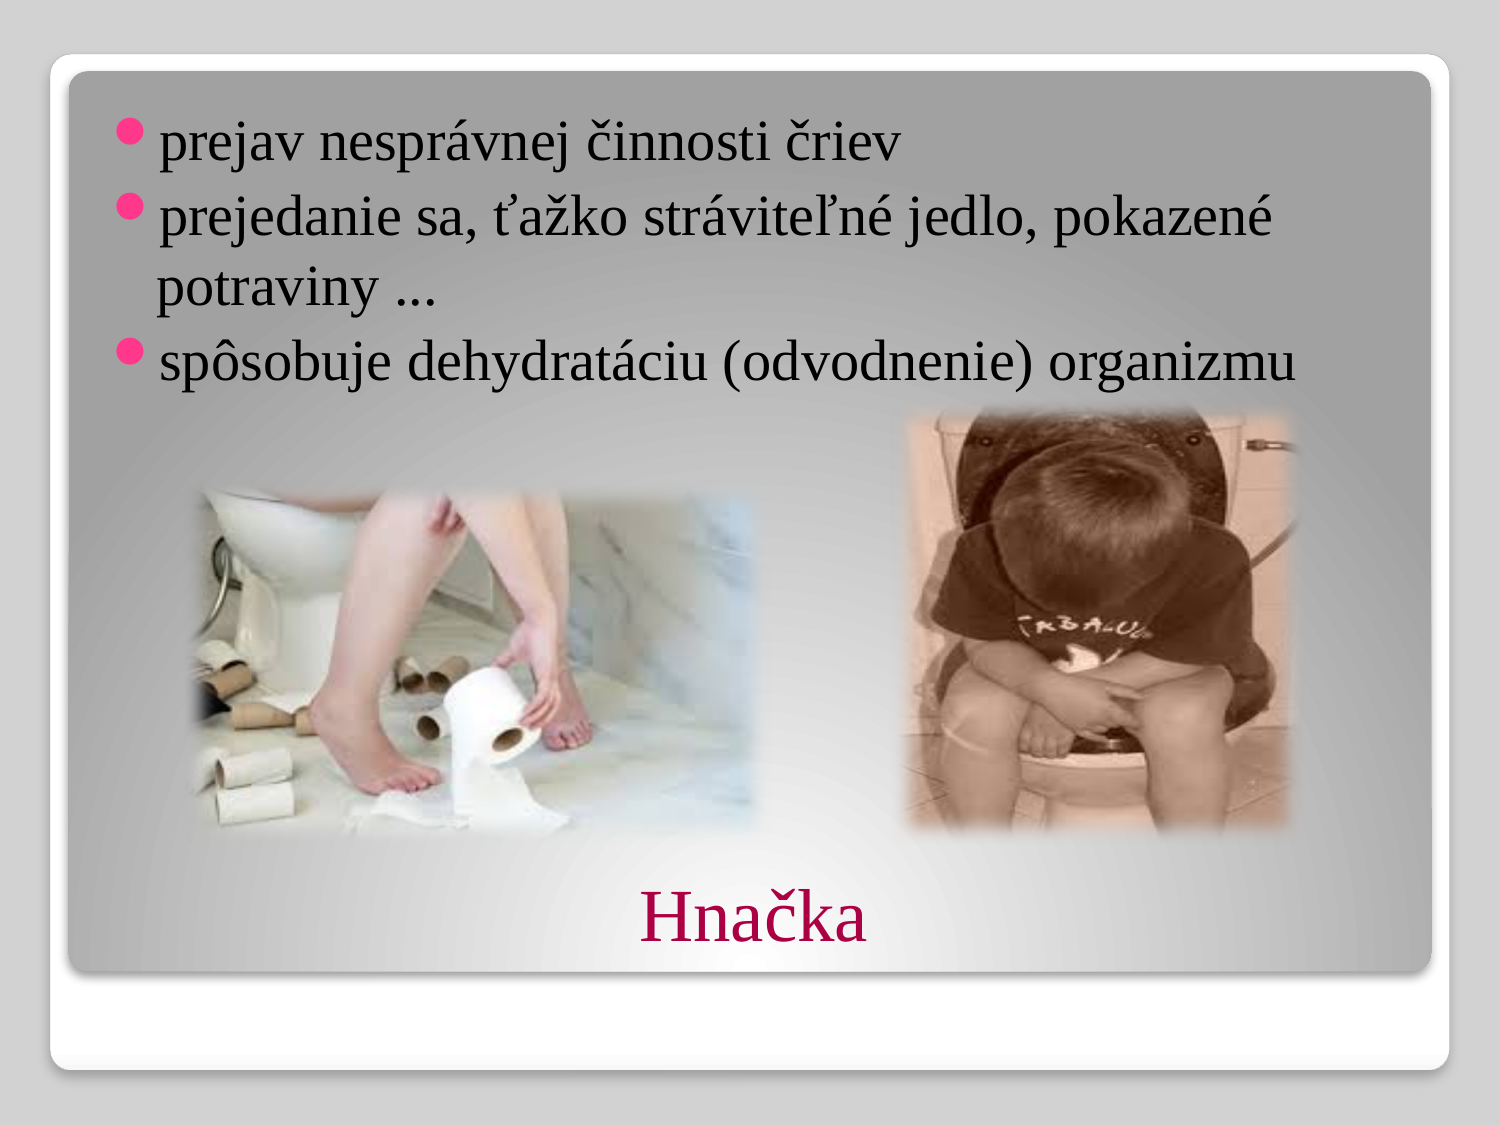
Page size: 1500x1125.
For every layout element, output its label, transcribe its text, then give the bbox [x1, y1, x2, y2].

picture [182, 480, 772, 847]
picture [890, 398, 1306, 847]
list prejav nesprávnej činnosti čriev prejedanie sa, ťažko stráviteľné jedlo, pokazené potraviny ... spôsobuje dehydratáciu (odvodnenie) organizmu [82, 86, 1425, 774]
title Hnačka [82, 817, 1425, 965]
